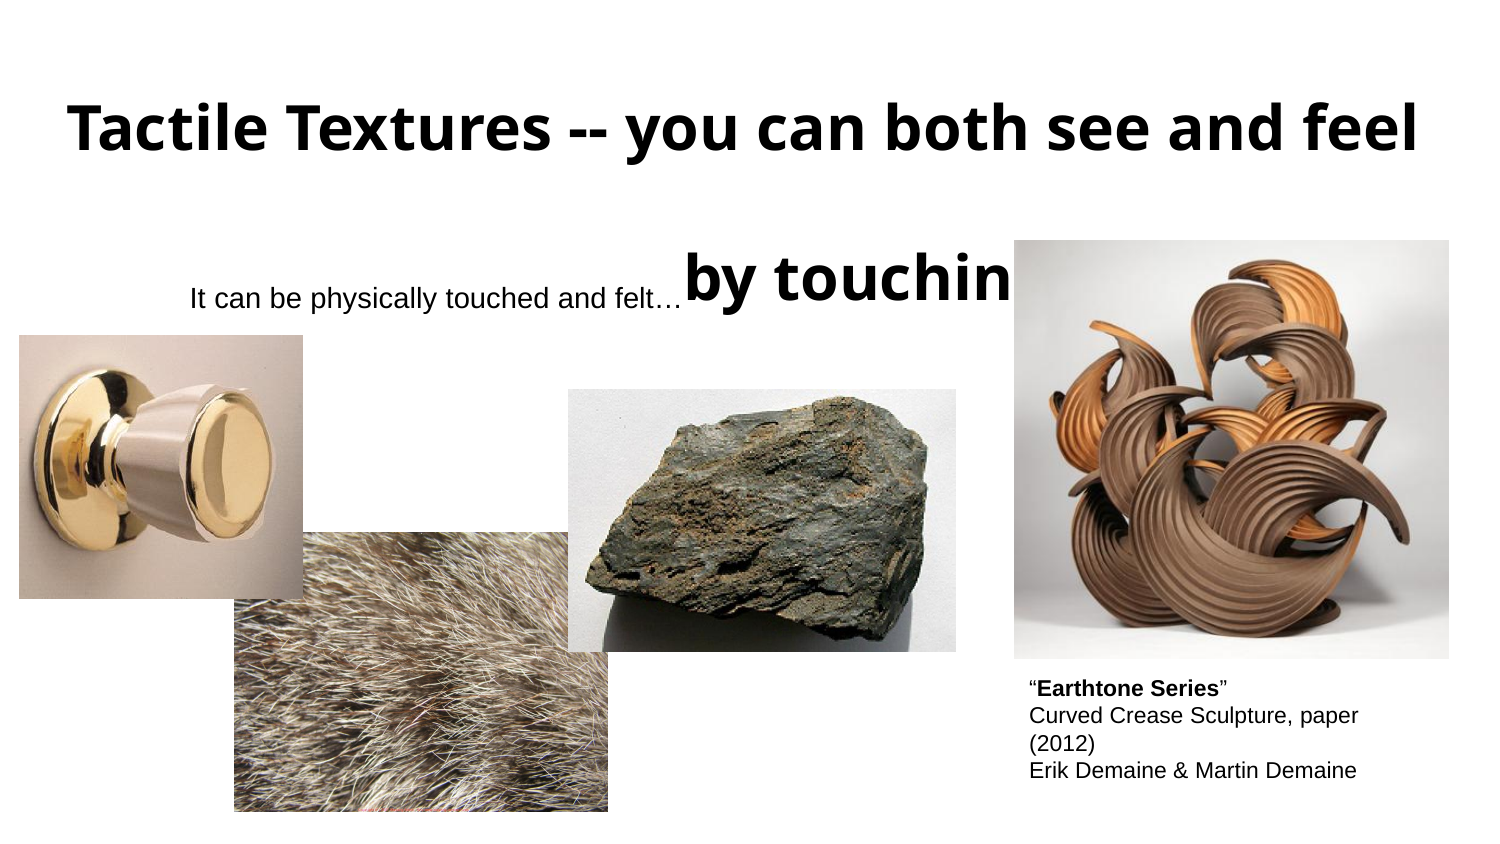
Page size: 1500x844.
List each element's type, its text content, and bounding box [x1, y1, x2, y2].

text_box It can be physically touched and felt… [174, 271, 863, 322]
title Tactile Textures -- you can both see and feel by touching [51, 72, 1449, 176]
text_box “Earthtone Series” Curved Crease Sculpture, paper (2012) Erik Demaine & Martin Demaine [1014, 667, 1449, 800]
picture [19, 335, 956, 813]
picture [1013, 240, 1450, 659]
